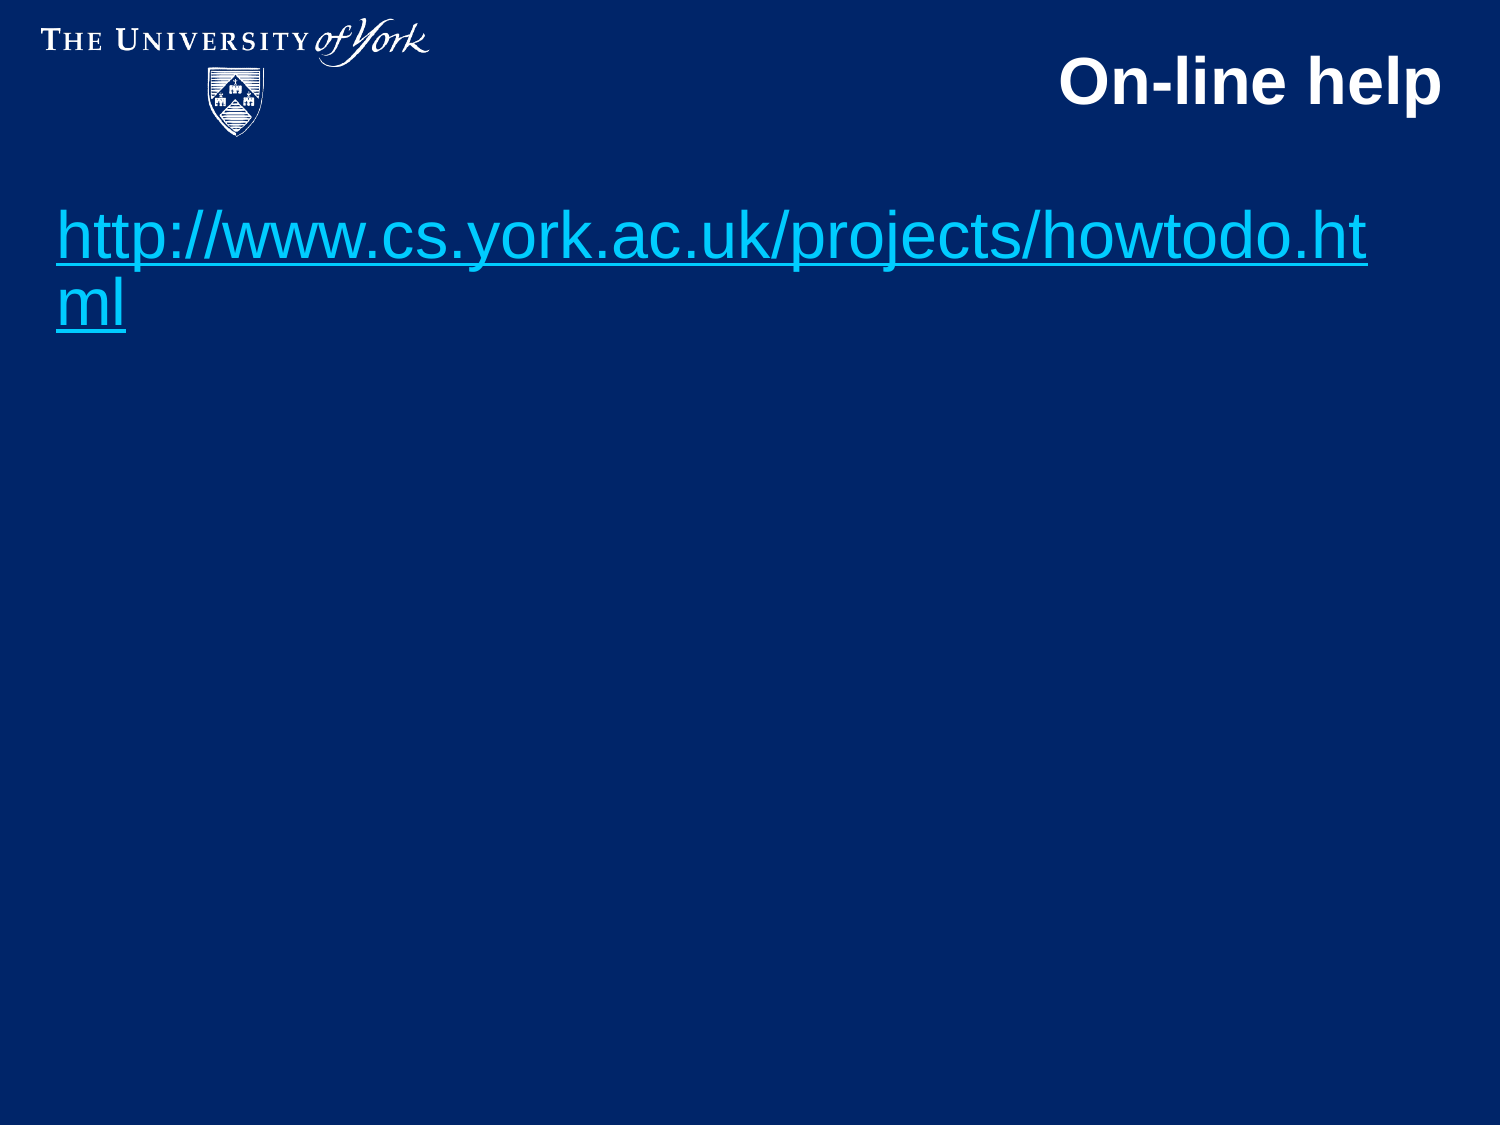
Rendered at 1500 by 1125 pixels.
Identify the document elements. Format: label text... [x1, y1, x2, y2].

title On-line help [442, 18, 1460, 138]
picture [41, 18, 430, 138]
list http://www.cs.york.ac.uk/projects/howtodo.html [40, 184, 1424, 1006]
